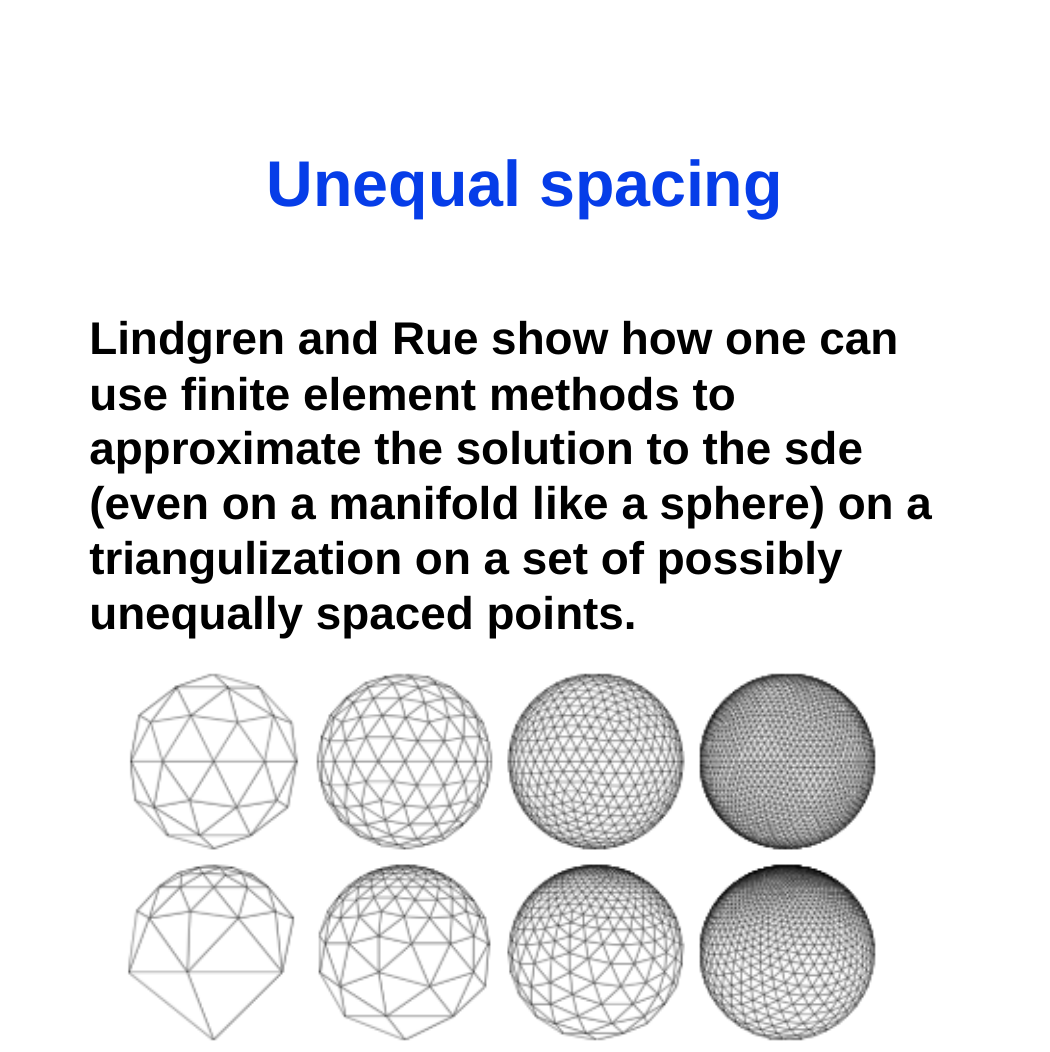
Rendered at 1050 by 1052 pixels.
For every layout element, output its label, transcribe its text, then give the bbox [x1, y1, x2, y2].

list Lindgren and Rue show how one can use finite element methods to approximate the solution to the sde (even on a manifold like a sphere) on a triangulization on a set of possibly unequally spaced points. [78, 303, 972, 934]
title Unequal spacing [78, 93, 972, 269]
picture [124, 660, 889, 1052]
